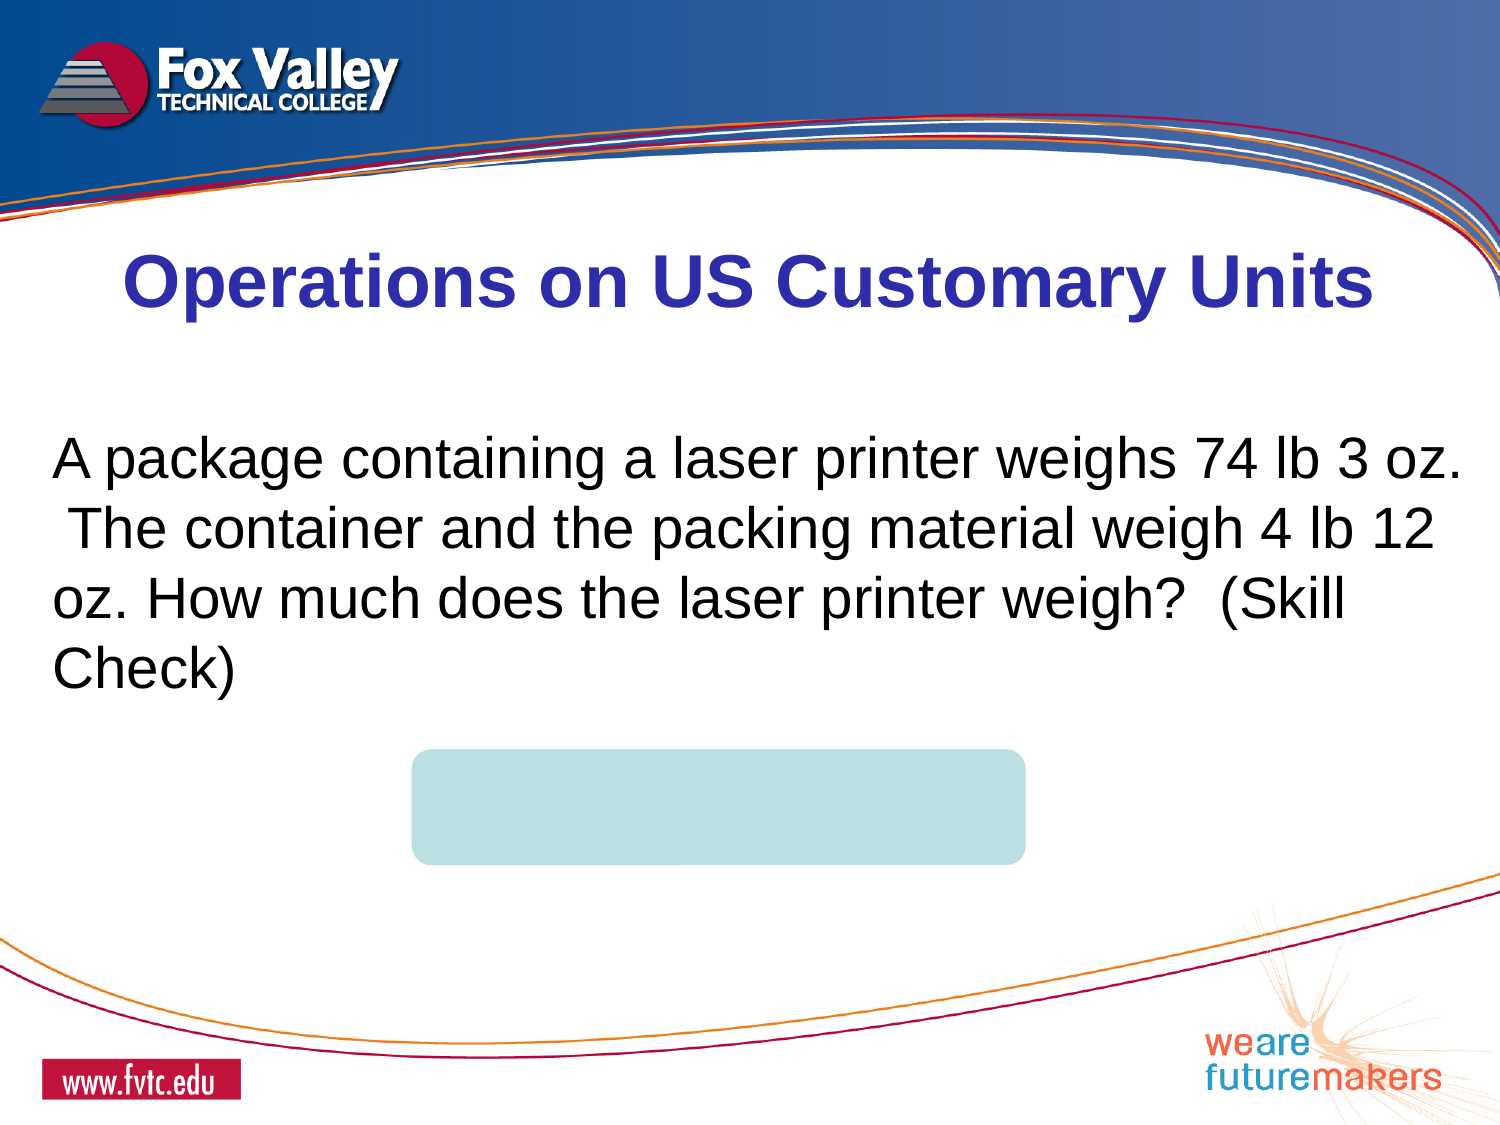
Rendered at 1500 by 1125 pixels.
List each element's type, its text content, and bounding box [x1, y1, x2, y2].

text_box [412, 749, 1025, 865]
text_box A package containing a laser printer weighs 74 lb 3 oz. The container and the packing material weigh 4 lb 12 oz. How much does the laser printer weigh? (Skill Check) [37, 412, 1488, 708]
text_box Operations on US Customary Units [107, 224, 1392, 330]
picture [0, 0, 1500, 1125]
